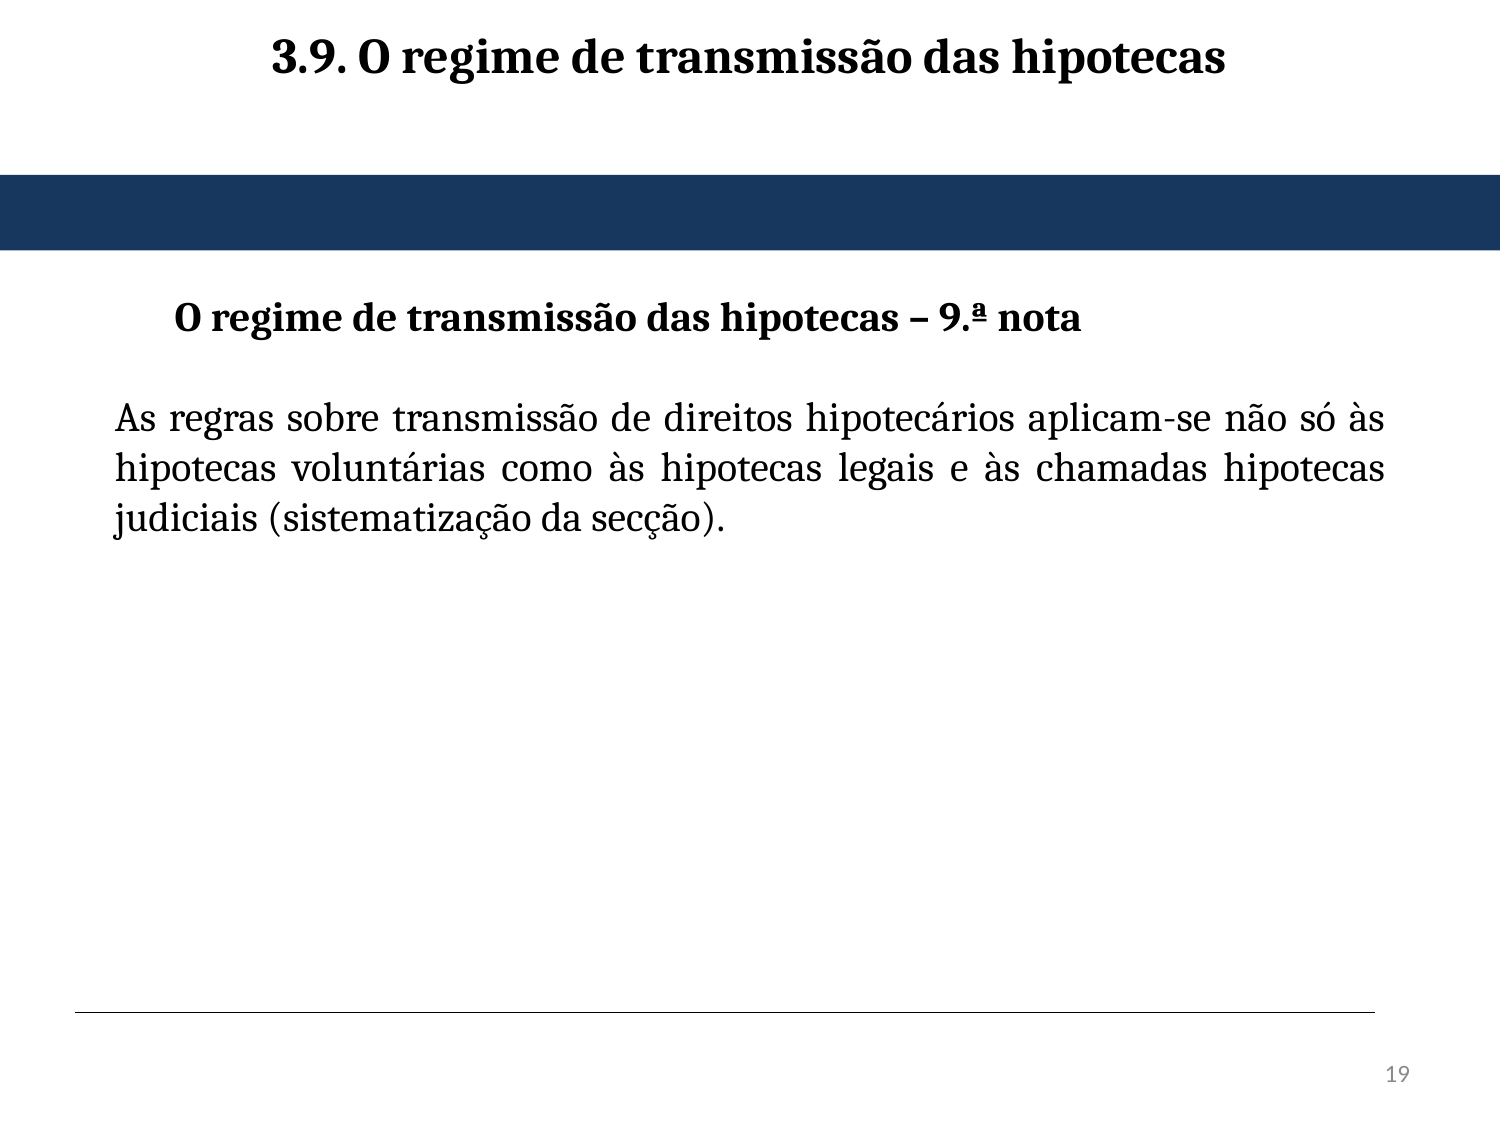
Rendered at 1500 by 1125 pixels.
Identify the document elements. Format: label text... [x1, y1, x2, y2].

title 3.9. O regime de transmissão das hipotecas [0, 0, 1500, 173]
text_box O regime de transmissão das hipotecas – 9.ª nota As regras sobre transmissão de direitos hipotecários aplicam-se não só às hipotecas voluntárias como às hipotecas legais e às chamadas hipotecas judiciais (sistematização da secção). [99, 281, 1400, 547]
text_box [0, 173, 1500, 253]
slide_number 19 [1074, 1042, 1425, 1103]
